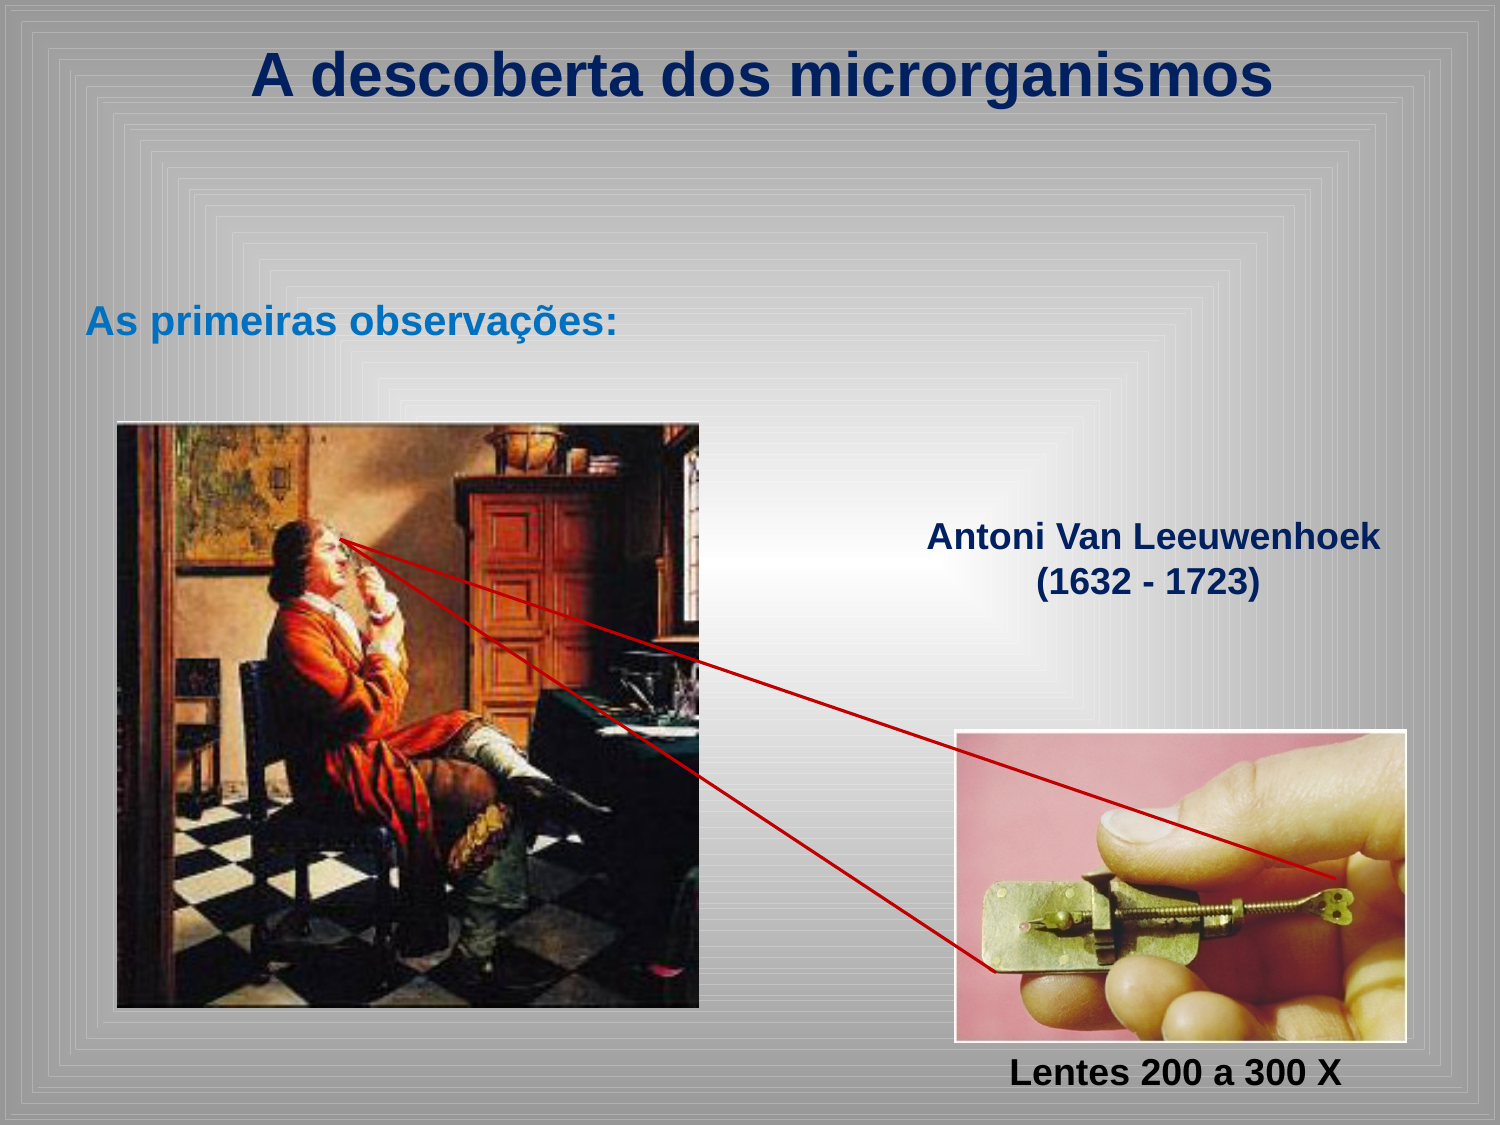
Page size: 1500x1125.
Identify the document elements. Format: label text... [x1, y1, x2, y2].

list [954, 729, 1407, 1044]
text_box Lentes 200 a 300 X [994, 1052, 1358, 1101]
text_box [339, 538, 997, 973]
picture [116, 421, 699, 1008]
text_box A descoberta dos microrganismos [235, 27, 1291, 117]
text_box Antoni Van Leeuwenhoek (1632 - 1723) [843, 459, 1454, 654]
text_box As primeiras observações: [70, 285, 821, 351]
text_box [997, 538, 1337, 880]
